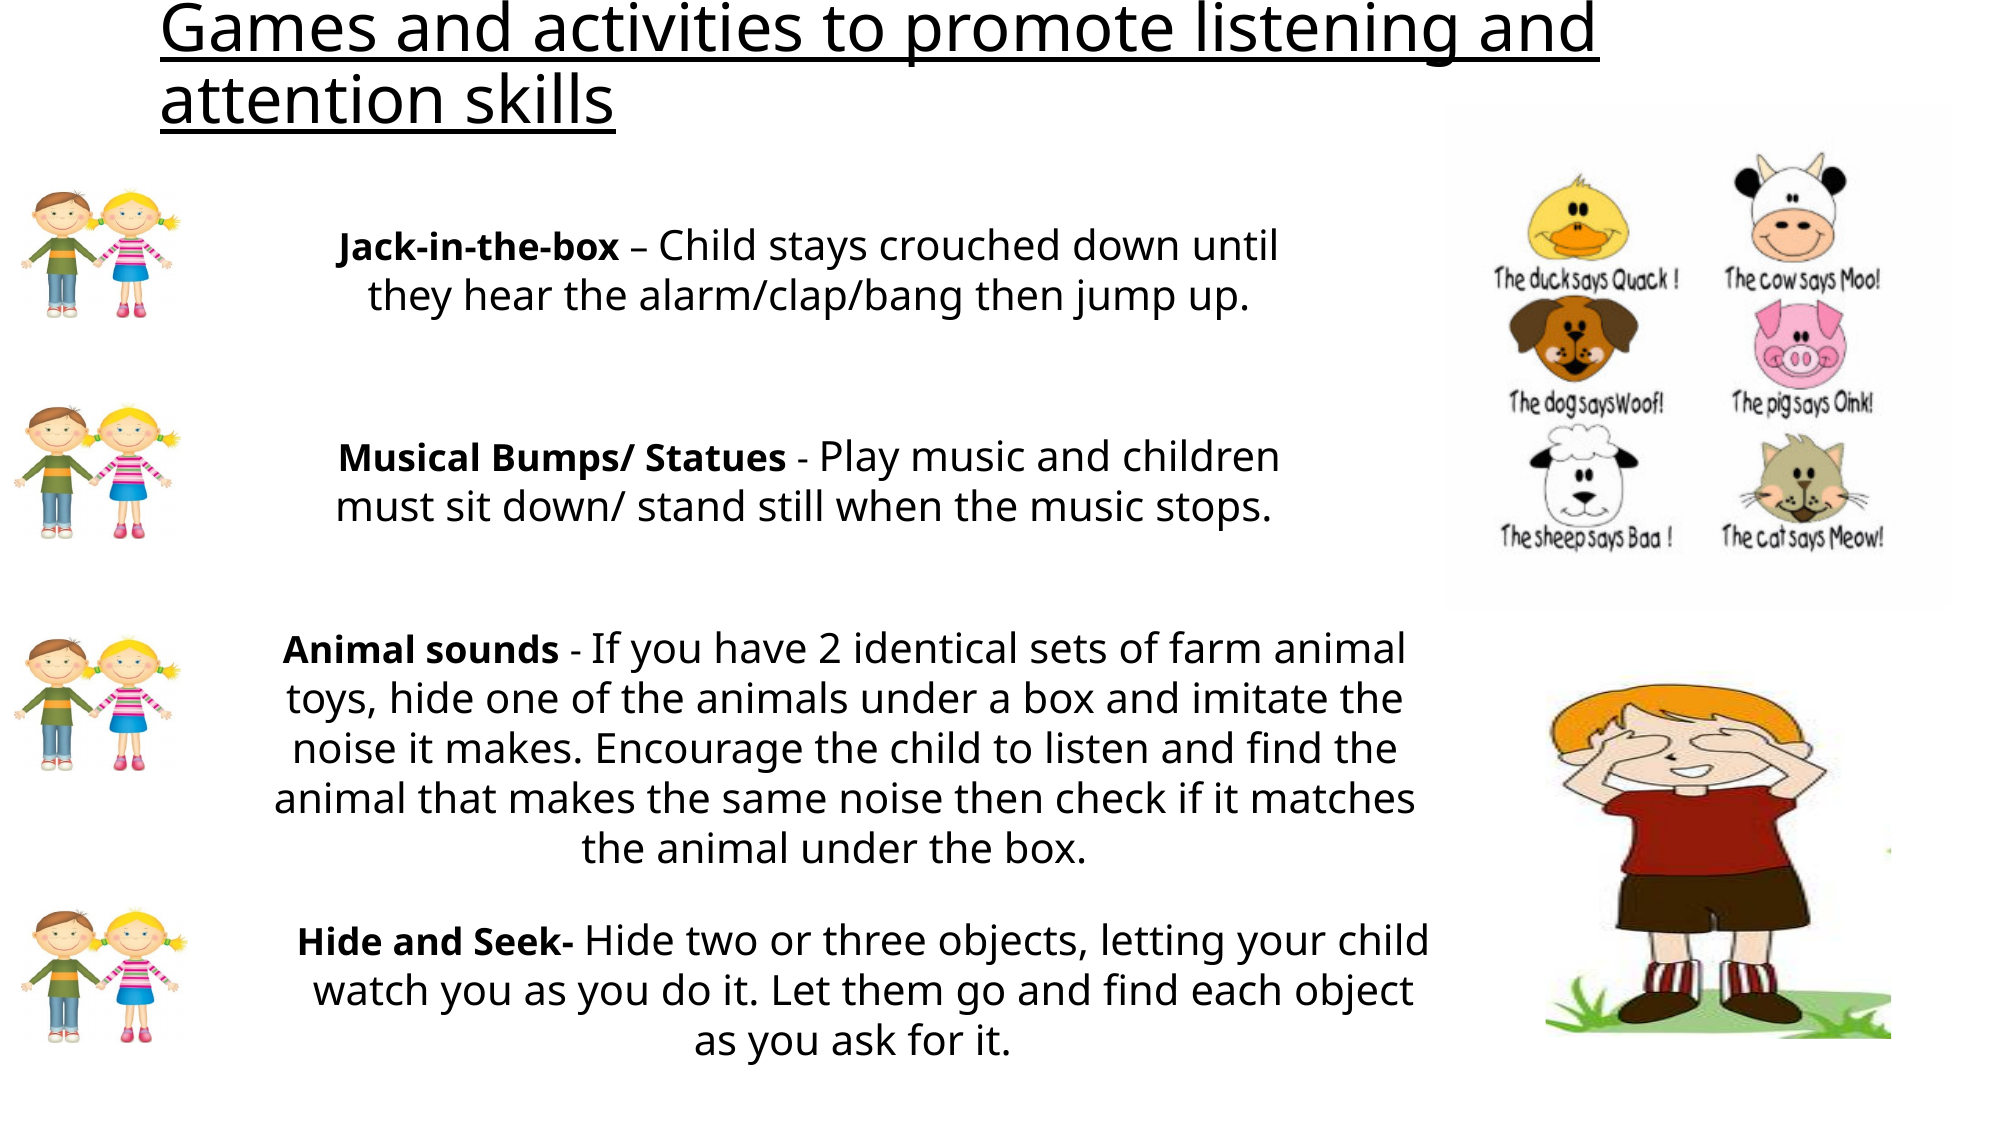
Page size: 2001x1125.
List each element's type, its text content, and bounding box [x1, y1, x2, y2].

picture [21, 906, 188, 1043]
title Games and activities to promote listening and attention skills [145, 19, 1855, 113]
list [21, 187, 181, 318]
picture [1445, 103, 1952, 611]
picture [14, 634, 181, 771]
picture [14, 402, 181, 539]
text_box Musical Bumps/ Statues - Play music and children must sit down/ stand still when the music stops. [281, 422, 1337, 583]
text_box Jack-in-the-box – Child stays crouched down until they hear the alarm/clap/bang then jump up. [281, 211, 1337, 372]
picture [1545, 634, 1892, 1039]
text_box Animal sounds - If you have 2 identical sets of farm animal toys, hide one of the animals under a box and imitate the noise it makes. Encourage the child to listen and find the animal that makes the same noise then check if it matches the animal under the box. [244, 614, 1446, 924]
text_box Hide and Seek- Hide two or three objects, letting your child watch you as you do it. Let them go and find each object as you ask for it. [281, 906, 1446, 1072]
